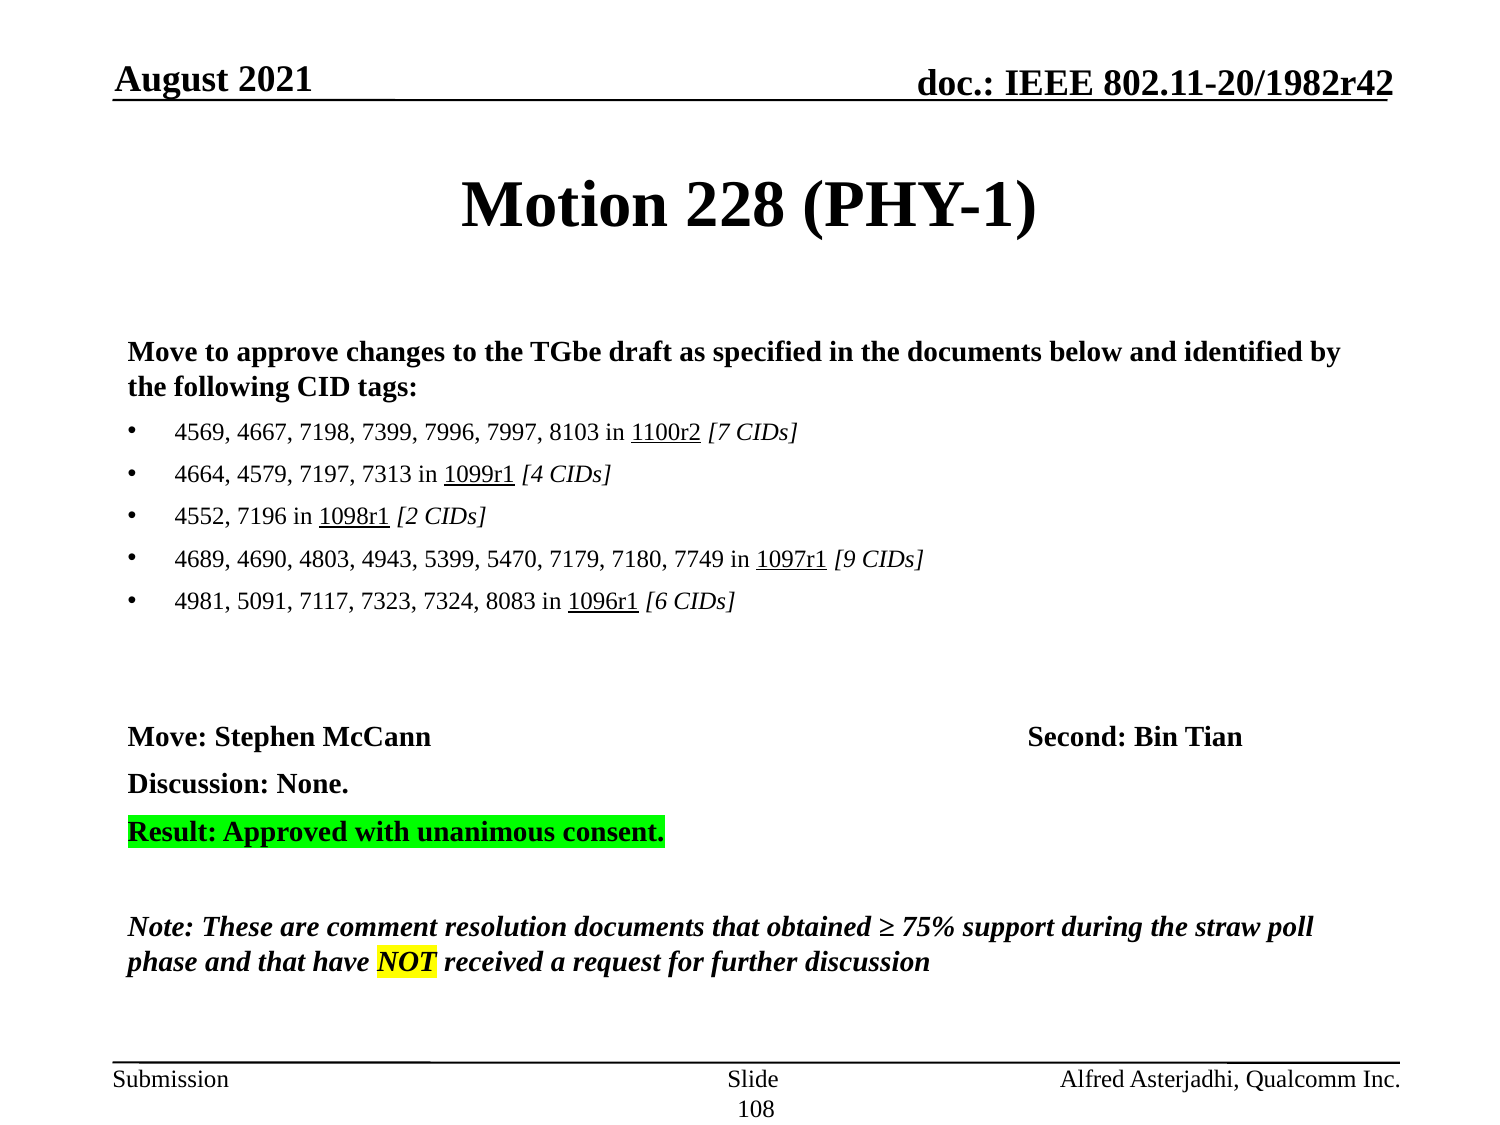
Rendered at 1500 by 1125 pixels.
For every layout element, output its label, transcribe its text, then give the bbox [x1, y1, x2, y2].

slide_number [114, 54, 423, 100]
footer Alfred Asterjadhi, Qualcomm Inc. [878, 1061, 1402, 1093]
title Motion 228 (PHY-1) [112, 112, 1388, 288]
slide_number Slide 108 [712, 1061, 800, 1123]
list Move to approve changes to the TGbe draft as specified in the documents below and identified by the following CID tags: 4569, 4667, 7198, 7399, 7996, 7997, 8103 in 1100r2 [7 CIDs] 4664, 4579, 7197, 7313 in 1099r1 [4 CIDs] 4552, 7196 in 1098r1 [2 CIDs] 4689, 4690, 4803, 4943, 5399, 5470, 7179, 7180, 7749 in 1097r1 [9 CIDs] 4981, 5091, 7117, 7323, 7324, 8083 in 1096r1 [6 CIDs] Move: Stephen McCann Second: Bin Tian Discussion: None. Result: Approved with unanimous consent. Note: These are comment resolution documents that obtained ≥ 75% support during the straw poll phase and that have NOT received a request for further discussion [112, 324, 1388, 1063]
